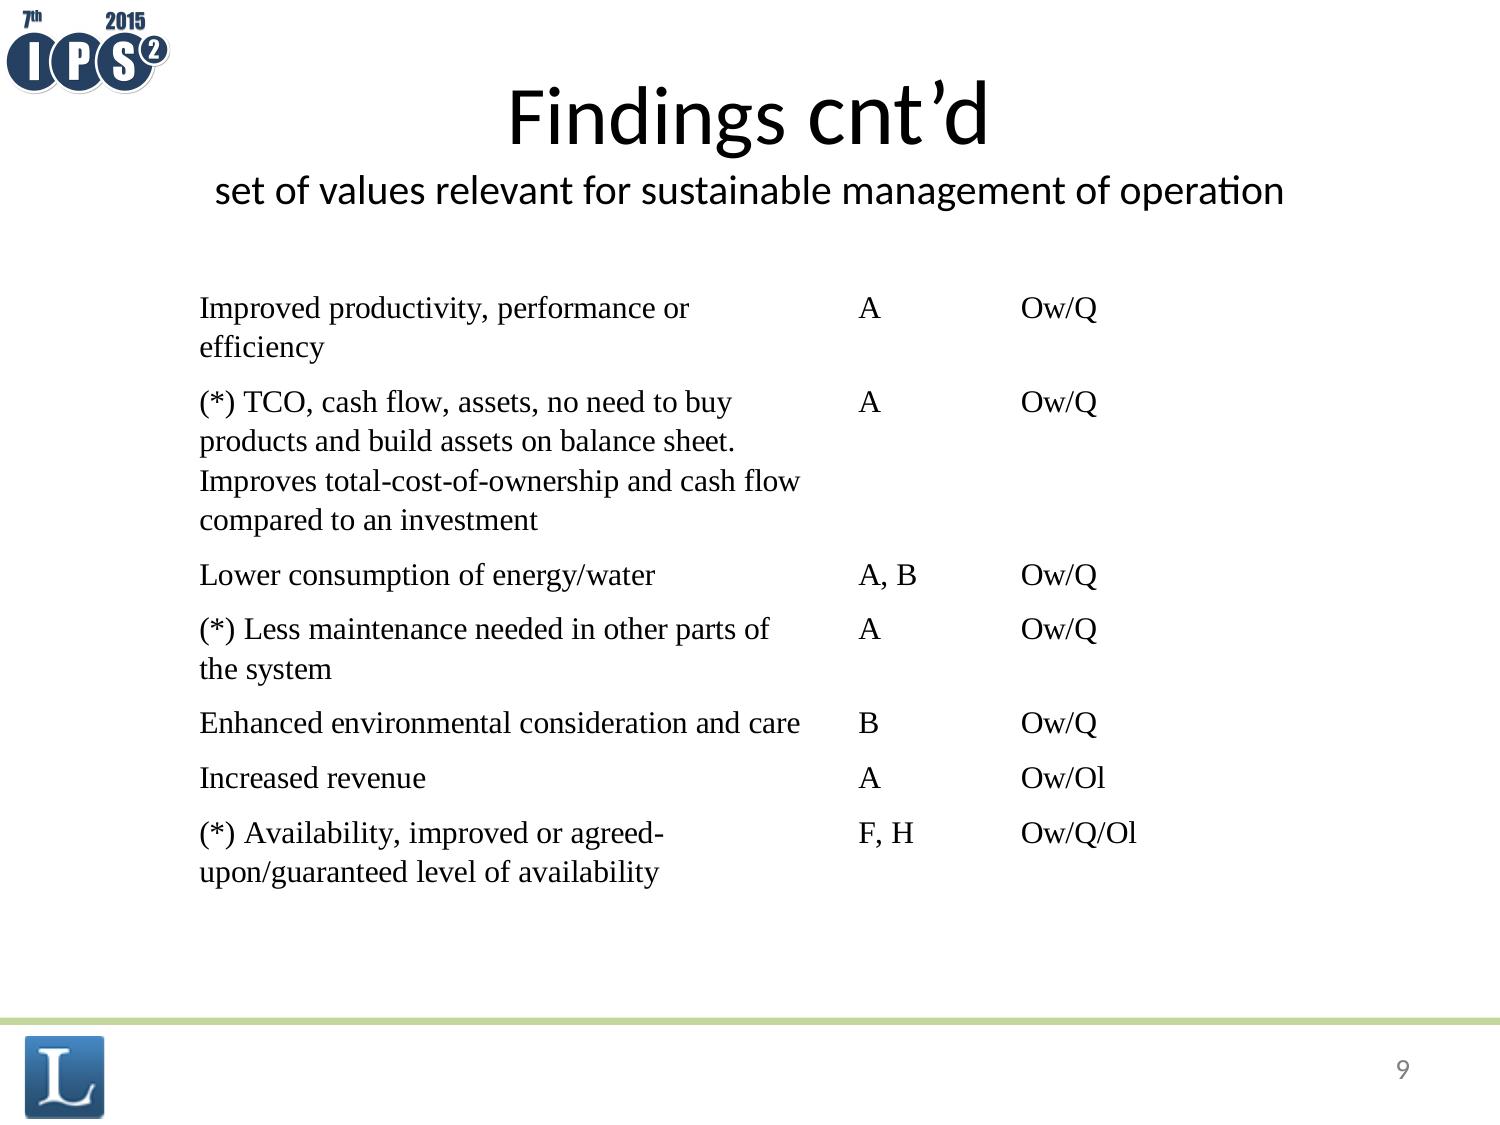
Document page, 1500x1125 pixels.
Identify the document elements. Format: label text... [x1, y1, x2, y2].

title Findings cnt’d set of values relevant for sustainable management of operation [75, 45, 1425, 233]
slide_number 9 [1362, 1042, 1425, 1103]
picture [174, 287, 1500, 951]
picture [24, 1036, 113, 1120]
